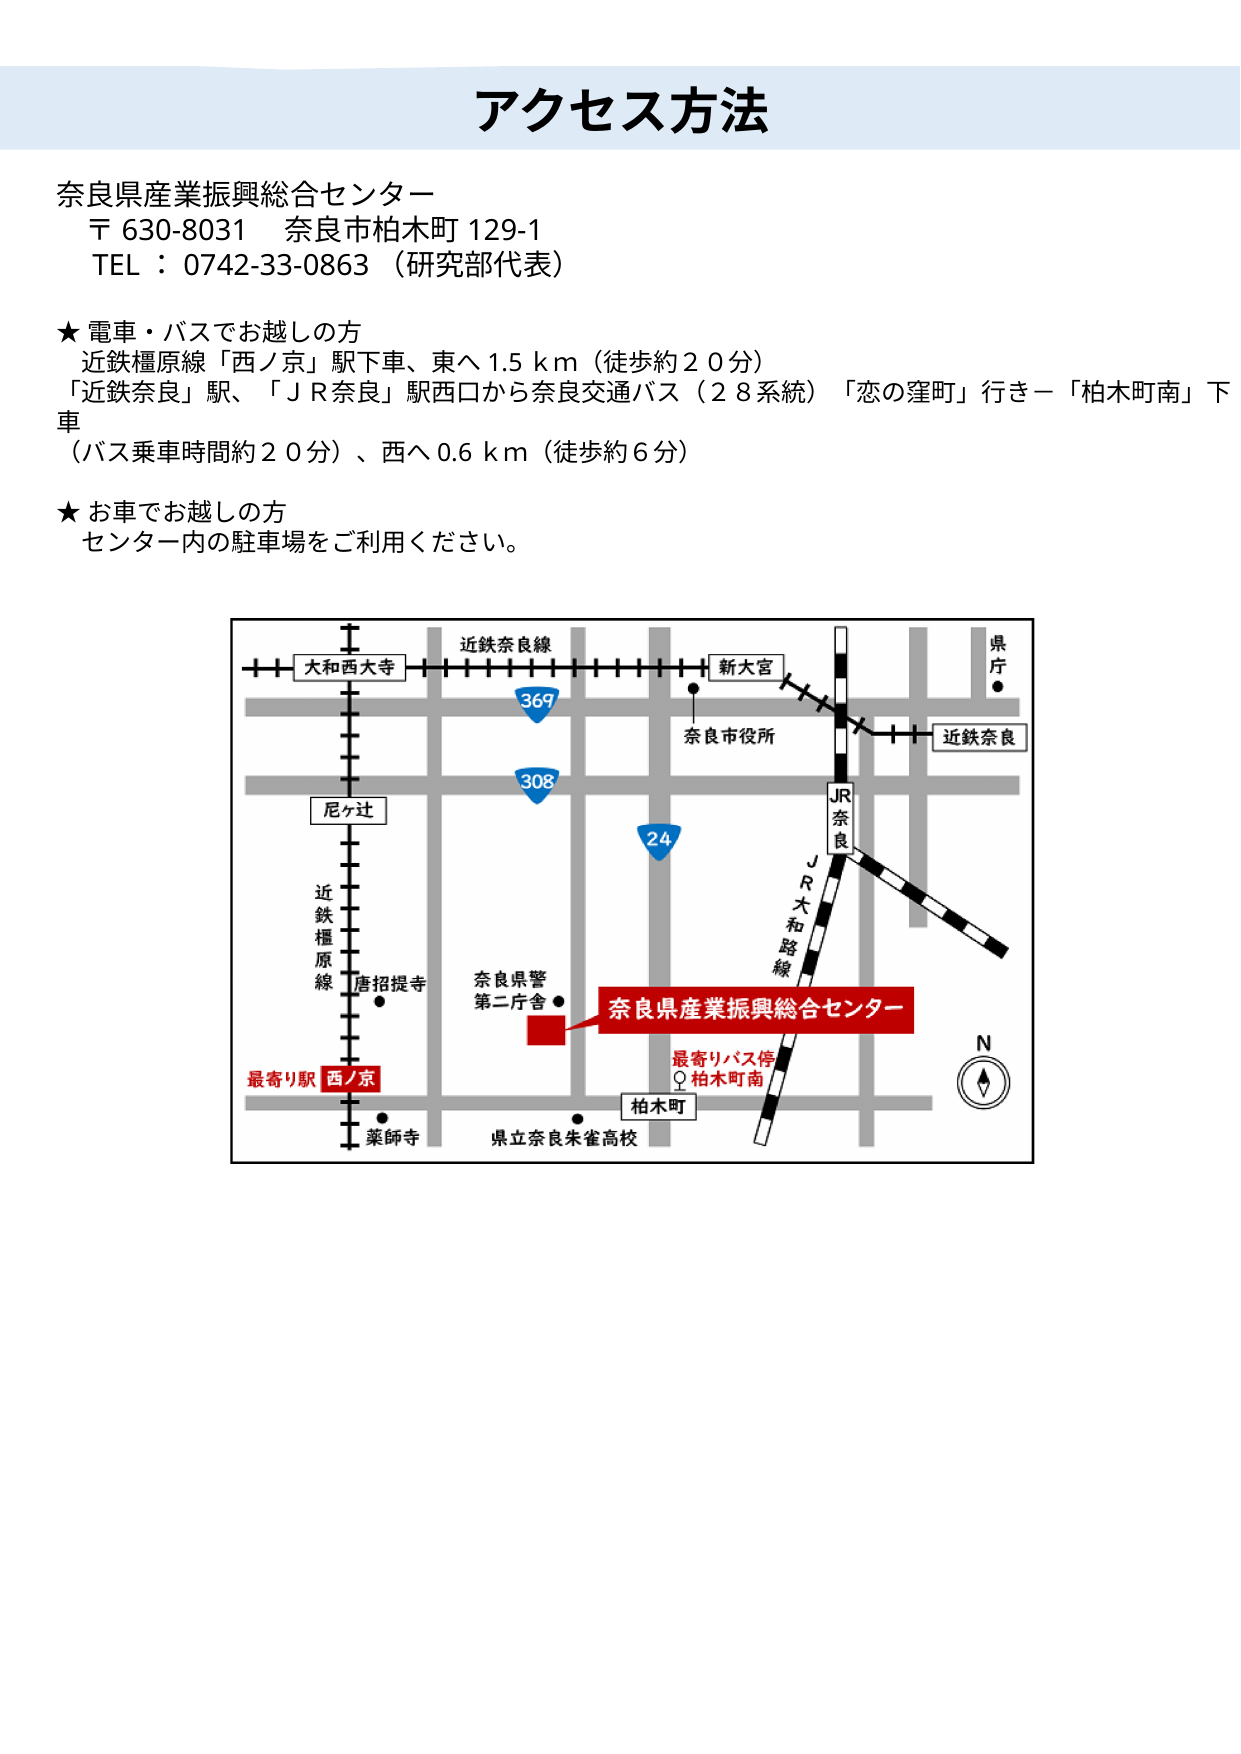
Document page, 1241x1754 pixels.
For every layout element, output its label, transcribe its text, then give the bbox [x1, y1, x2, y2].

text_box アクセス方法 [0, 65, 1241, 151]
picture [225, 615, 1042, 1171]
text_box 奈良県産業振興総合センター 〒630-8031 奈良市柏木町129-1 TEL：0742-33-0863（研究部代表） ★電車・バスでお越しの方 近鉄橿原線「西ノ京」駅下車、東へ1.5ｋｍ（徒歩約２０分） 「近鉄奈良」駅、「ＪＲ奈良」駅西口から奈良交通バス（２８系統）「恋の窪町」行き－「柏木町南」下車 （バス乗車時間約２０分）、西へ0.6ｋｍ（徒歩約６分） ★お車でお越しの方 センター内の駐車場をご利用ください。 [28, 151, 1241, 584]
